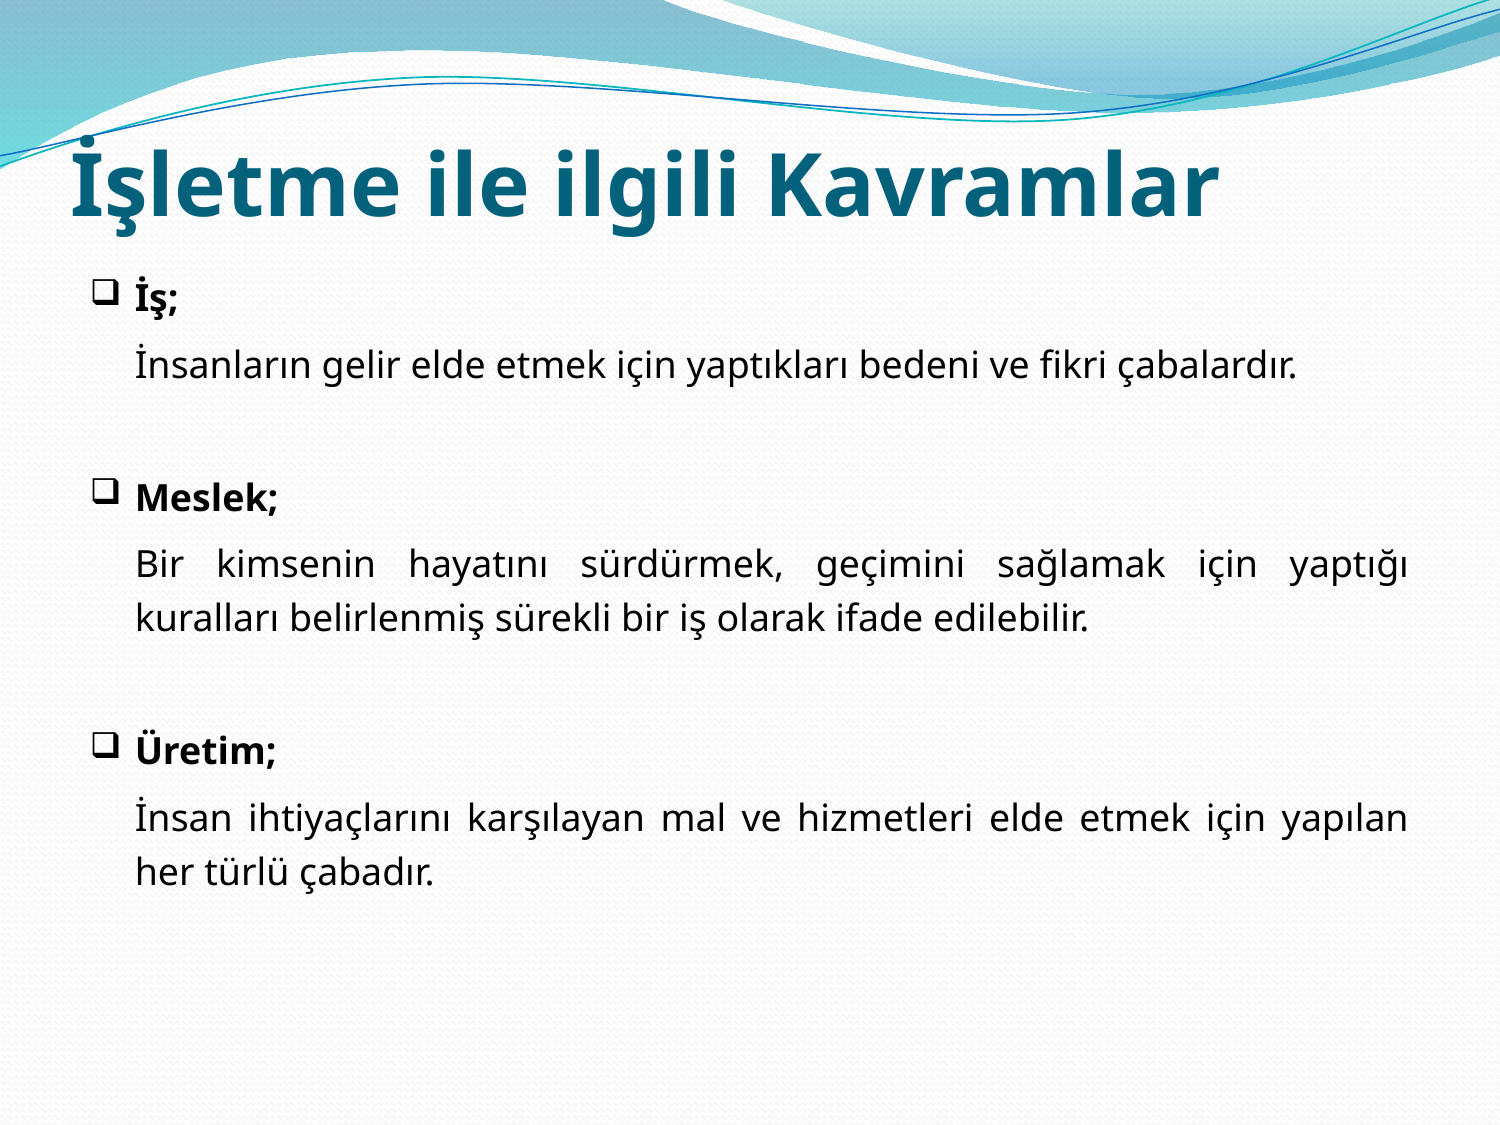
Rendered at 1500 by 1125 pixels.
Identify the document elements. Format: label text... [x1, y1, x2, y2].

list İş; İnsanların gelir elde etmek için yaptıkları bedeni ve fikri çabalardır. Meslek; Bir kimsenin hayatını sürdürmek, geçimini sağlamak için yaptığı kuralları belirlenmiş sürekli bir iş olarak ifade edilebilir. Üretim; İnsan ihtiyaçlarını karşılayan mal ve hizmetleri elde etmek için yapılan her türlü çabadır. [75, 257, 1425, 1020]
title İşletme ile ilgili Kavramlar [70, 46, 1421, 235]
